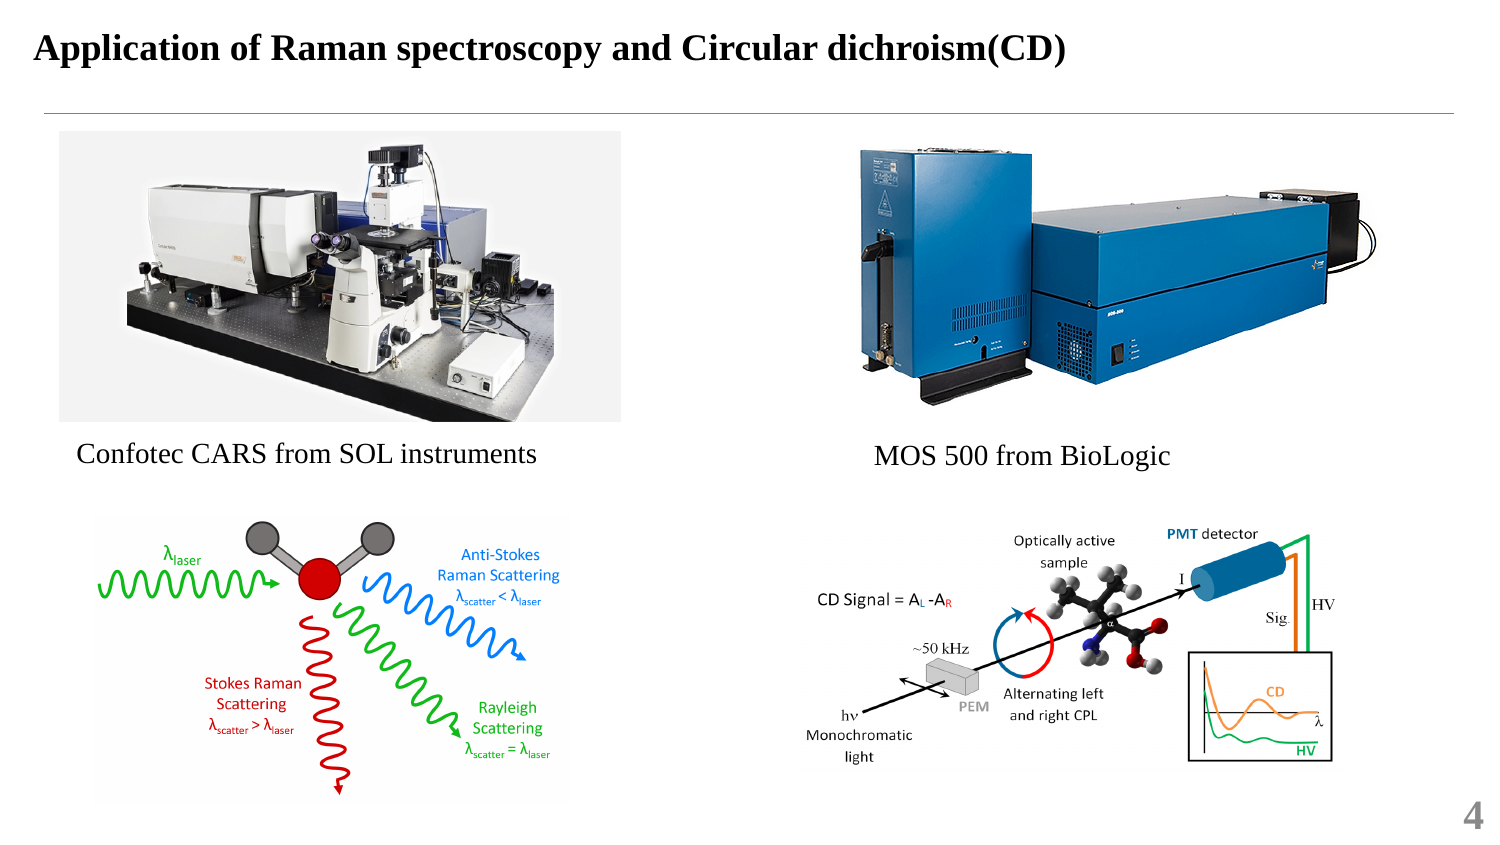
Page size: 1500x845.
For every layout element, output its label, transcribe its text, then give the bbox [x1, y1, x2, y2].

picture [94, 514, 570, 805]
text_box MOS 500 from BioLogic [859, 429, 1187, 479]
picture [836, 121, 1383, 414]
picture [59, 130, 621, 423]
text_box 4 [1414, 790, 1500, 836]
text_box Application of Raman spectroscopy and Circular dichroism(CD) [18, 15, 1490, 76]
text_box Confotec CARS from SOL instruments [61, 431, 568, 477]
picture [797, 511, 1344, 772]
